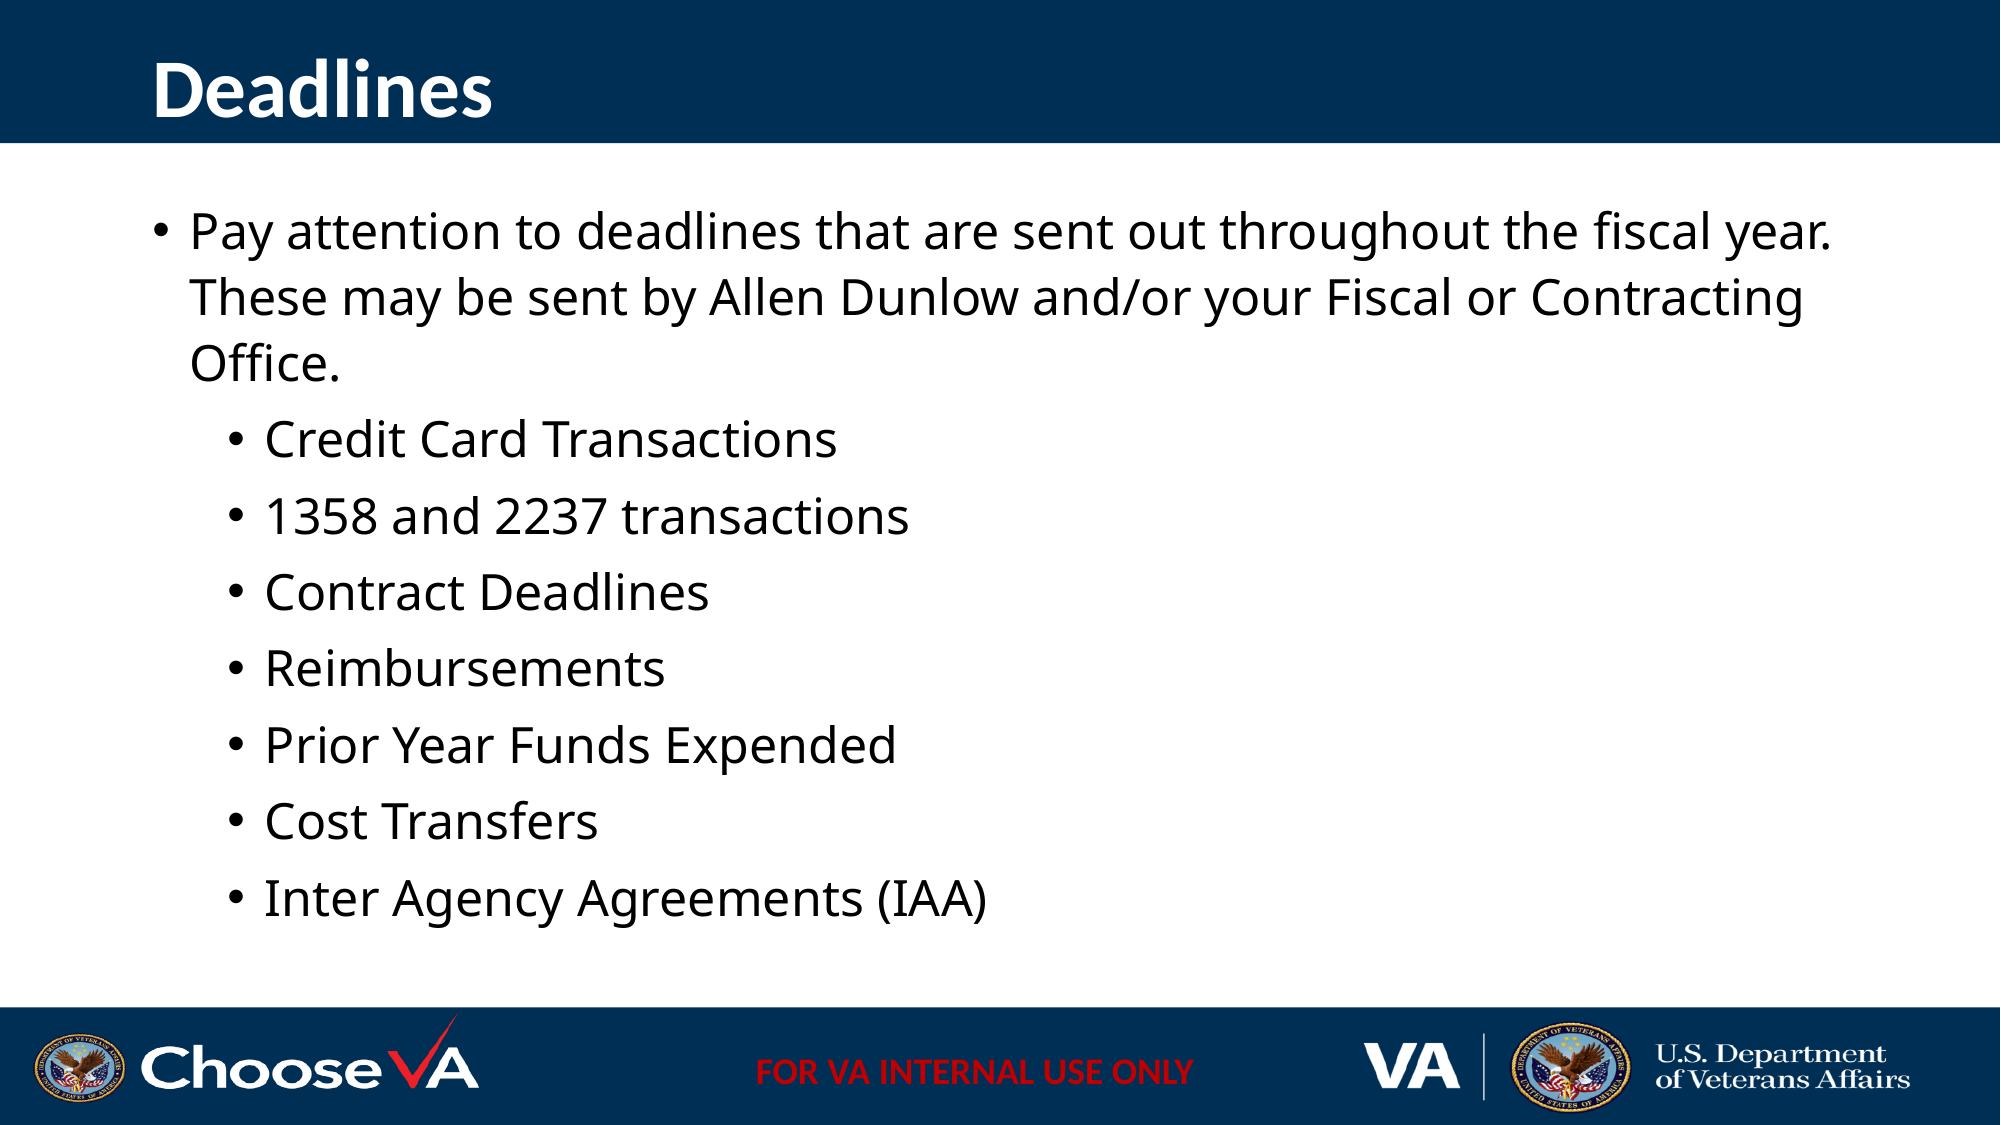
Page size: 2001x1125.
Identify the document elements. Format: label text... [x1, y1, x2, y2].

title Deadlines [137, 19, 1863, 143]
picture [33, 1012, 479, 1103]
list Pay attention to deadlines that are sent out throughout the fiscal year. These may be sent by Allen Dunlow and/or your Fiscal or Contracting Office. Credit Card Transactions 1358 and 2237 transactions Contract Deadlines Reimbursements Prior Year Funds Expended Cost Transfers Inter Agency Agreements (IAA) [137, 186, 1863, 977]
picture [1356, 1014, 1917, 1120]
